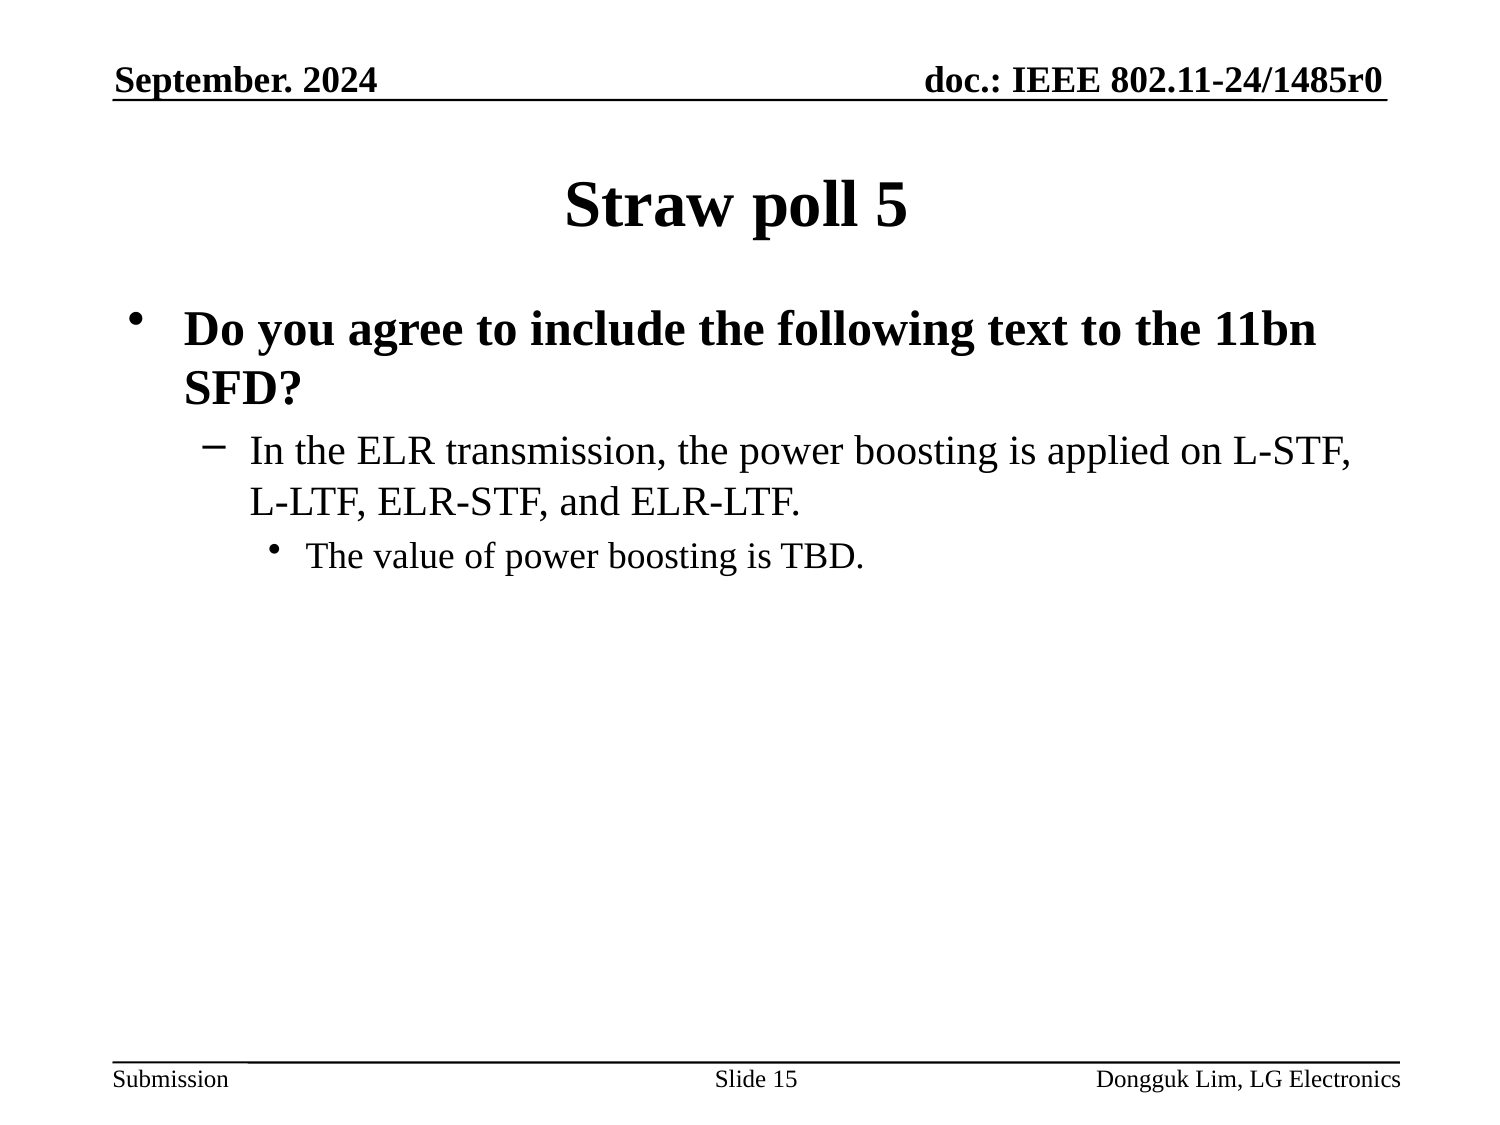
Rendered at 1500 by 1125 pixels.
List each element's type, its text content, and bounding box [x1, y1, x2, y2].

slide_number Slide 15 [712, 1061, 800, 1093]
title Straw poll 5 [99, 125, 1375, 275]
footer Dongguk Lim, LG Electronics [1092, 1061, 1402, 1093]
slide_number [114, 54, 381, 101]
list Do you agree to include the following text to the 11bn SFD? In the ELR transmission, the power boosting is applied on L-STF, L-LTF, ELR-STF, and ELR-LTF. The value of power boosting is TBD. [112, 287, 1388, 1000]
